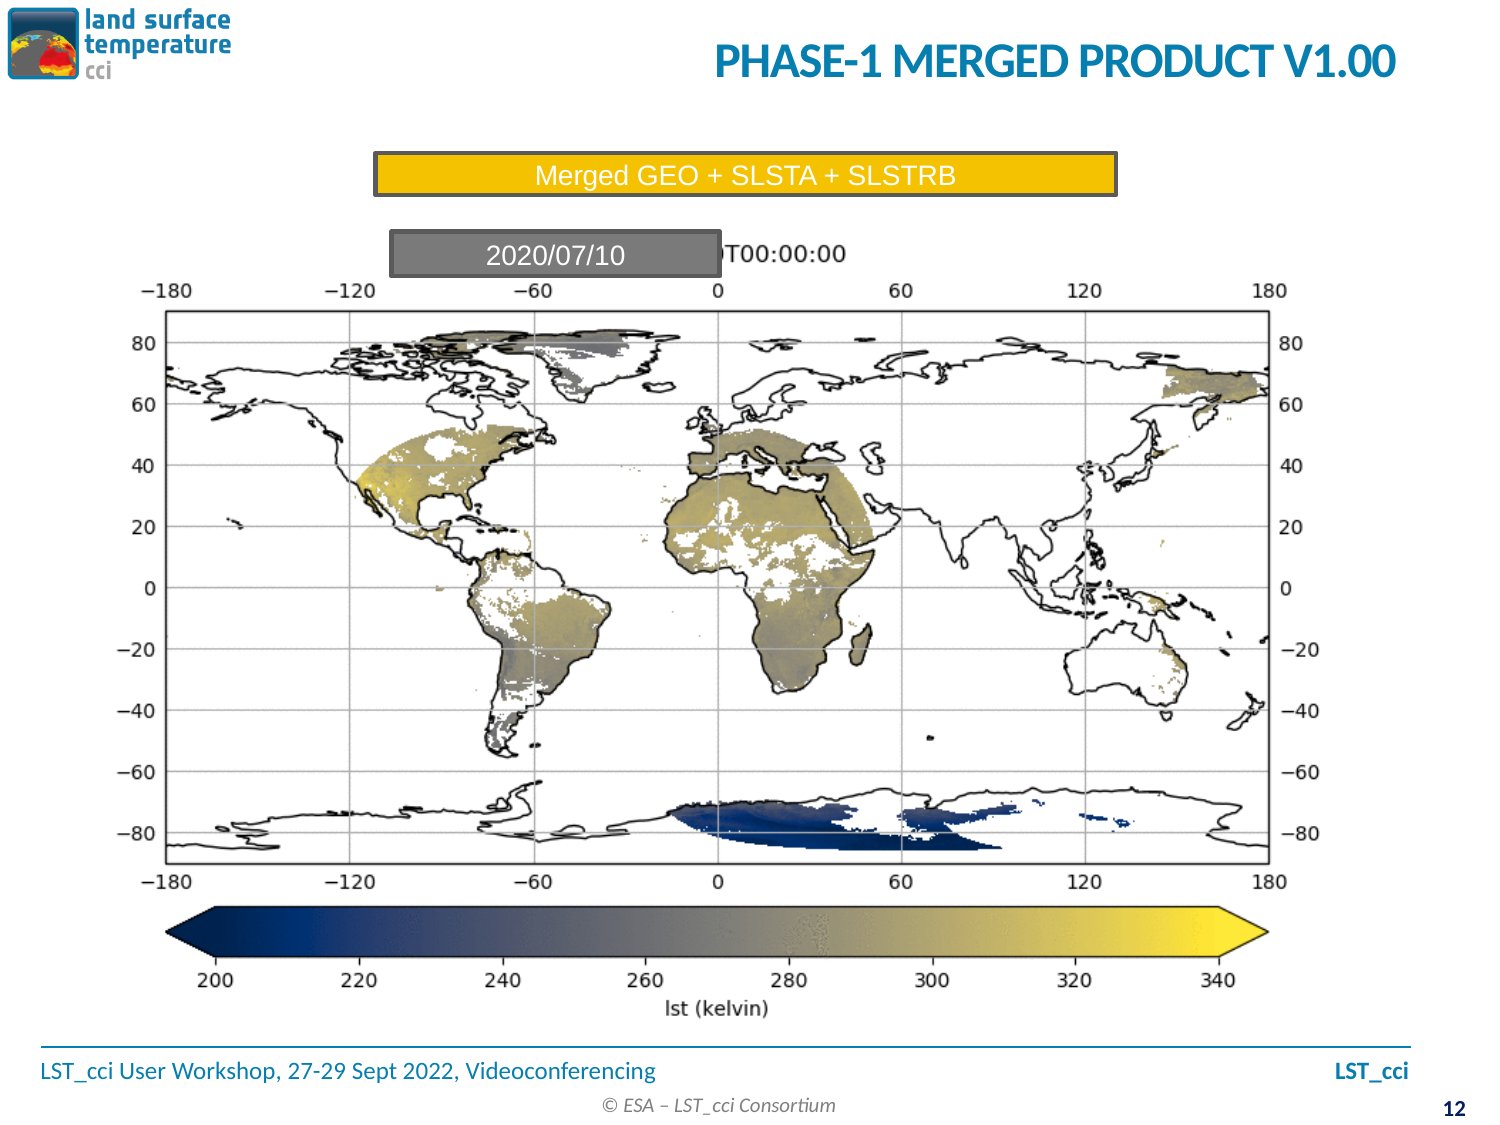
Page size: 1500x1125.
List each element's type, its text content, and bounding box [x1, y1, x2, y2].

picture [99, 231, 1334, 1033]
title Phase-1 Merged Product V1.00 [525, 7, 1412, 108]
picture [0, 0, 237, 88]
text_box Merged GEO + SLSTA + SLSTRB [373, 151, 1118, 197]
